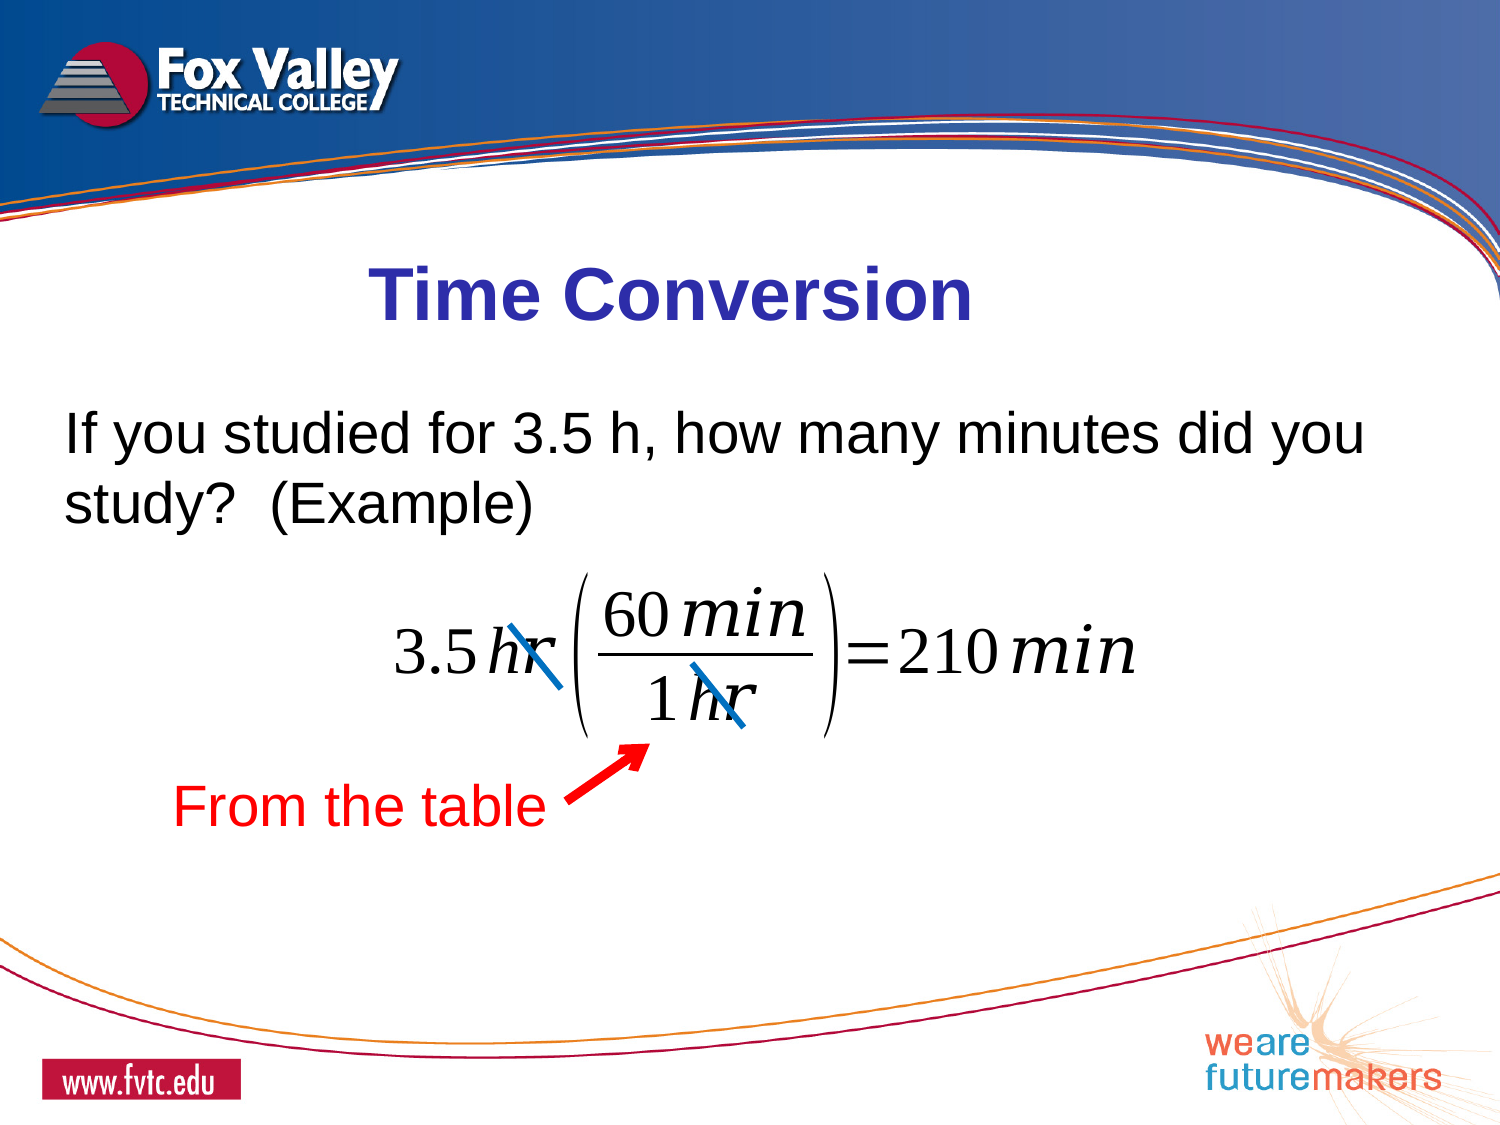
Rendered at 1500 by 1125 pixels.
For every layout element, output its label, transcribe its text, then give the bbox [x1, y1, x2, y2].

text_box If you studied for 3.5 h, how many minutes did you study? (Example) [50, 387, 1438, 543]
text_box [691, 662, 744, 728]
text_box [565, 743, 651, 802]
text_box Time Conversion [352, 237, 991, 343]
picture [0, 0, 1500, 1125]
text_box From the table [157, 760, 564, 845]
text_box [509, 624, 562, 690]
